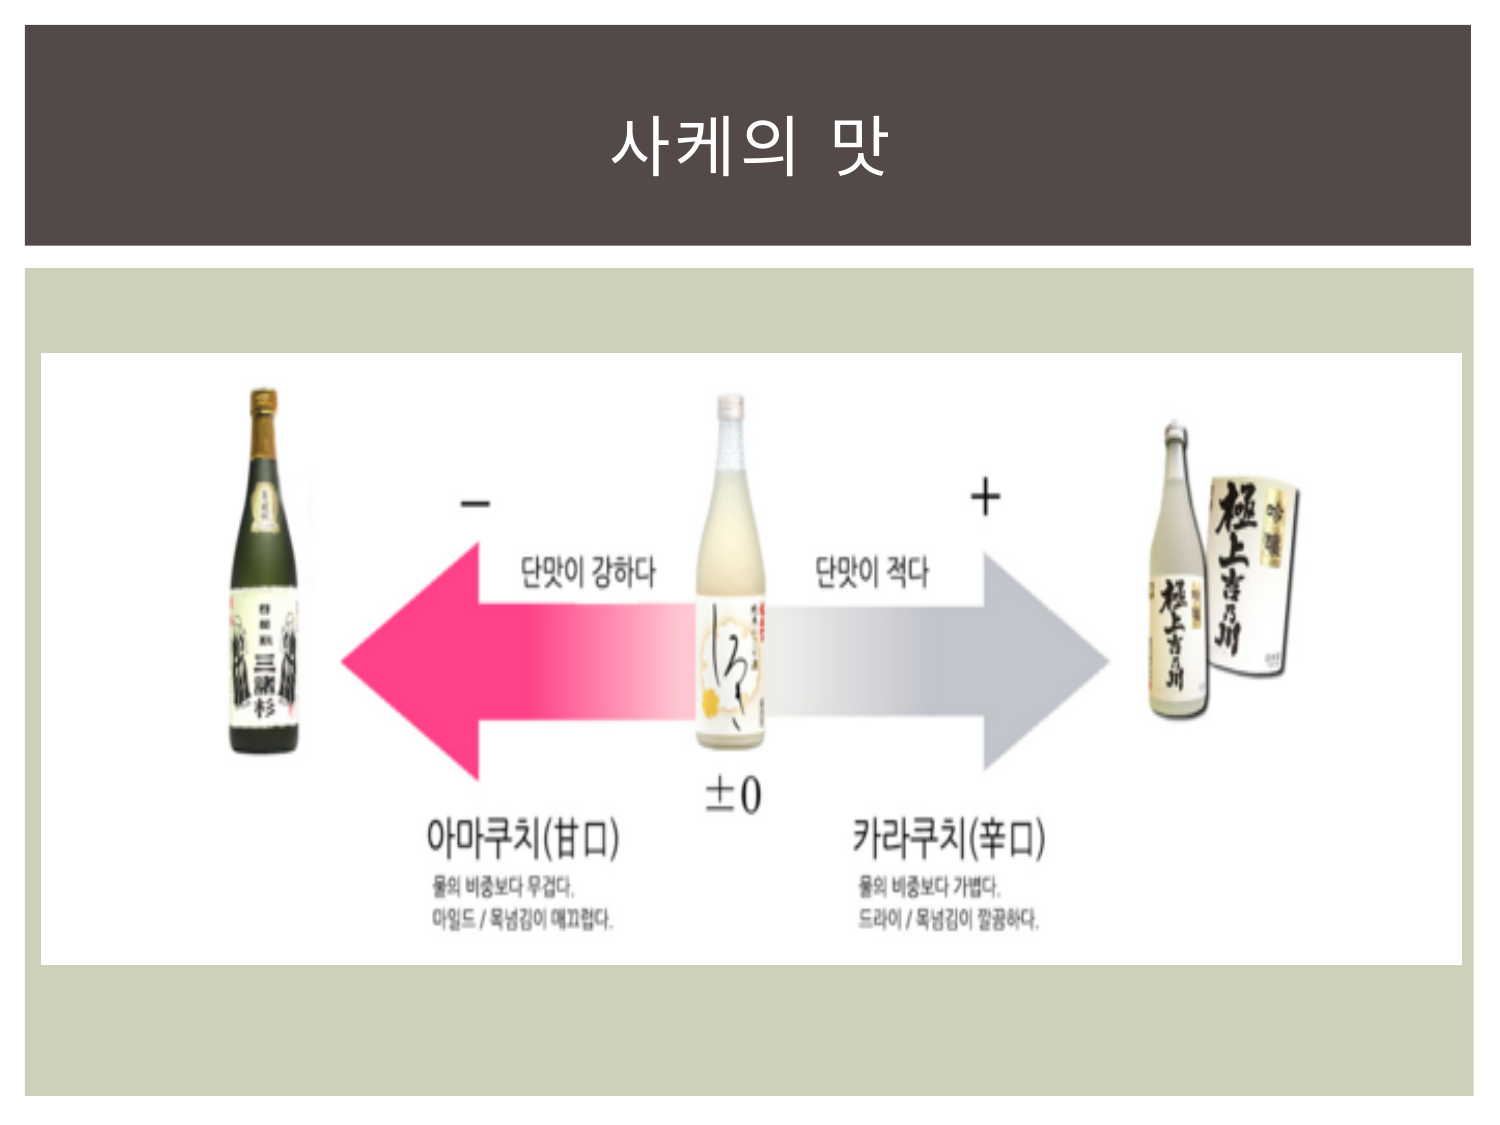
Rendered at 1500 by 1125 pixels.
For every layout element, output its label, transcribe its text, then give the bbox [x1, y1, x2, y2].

title 사케의 맛 [62, 58, 1438, 232]
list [40, 352, 1462, 965]
